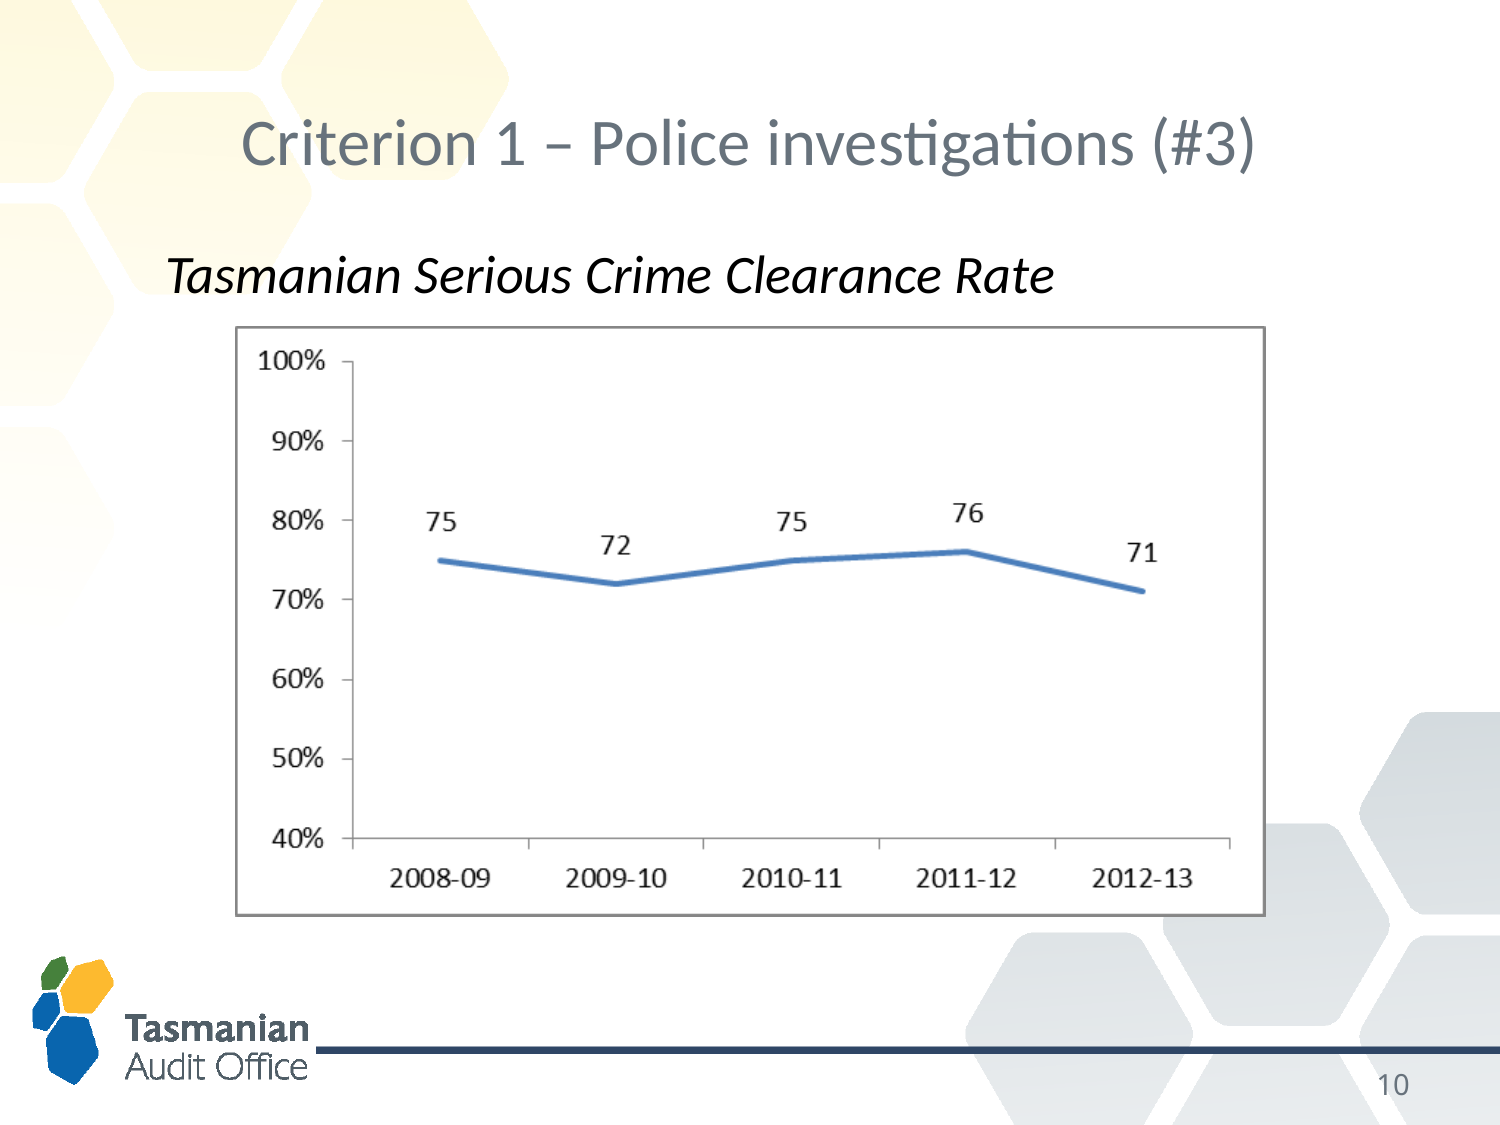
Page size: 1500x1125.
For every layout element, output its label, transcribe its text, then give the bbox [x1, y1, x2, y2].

picture [0, 0, 1500, 1125]
slide_number 9 [1074, 1058, 1425, 1118]
list Tasmanian Serious Crime Clearance Rate [74, 231, 1426, 1006]
title Criterion 1 – Police investigations (#3) [74, 44, 1426, 231]
